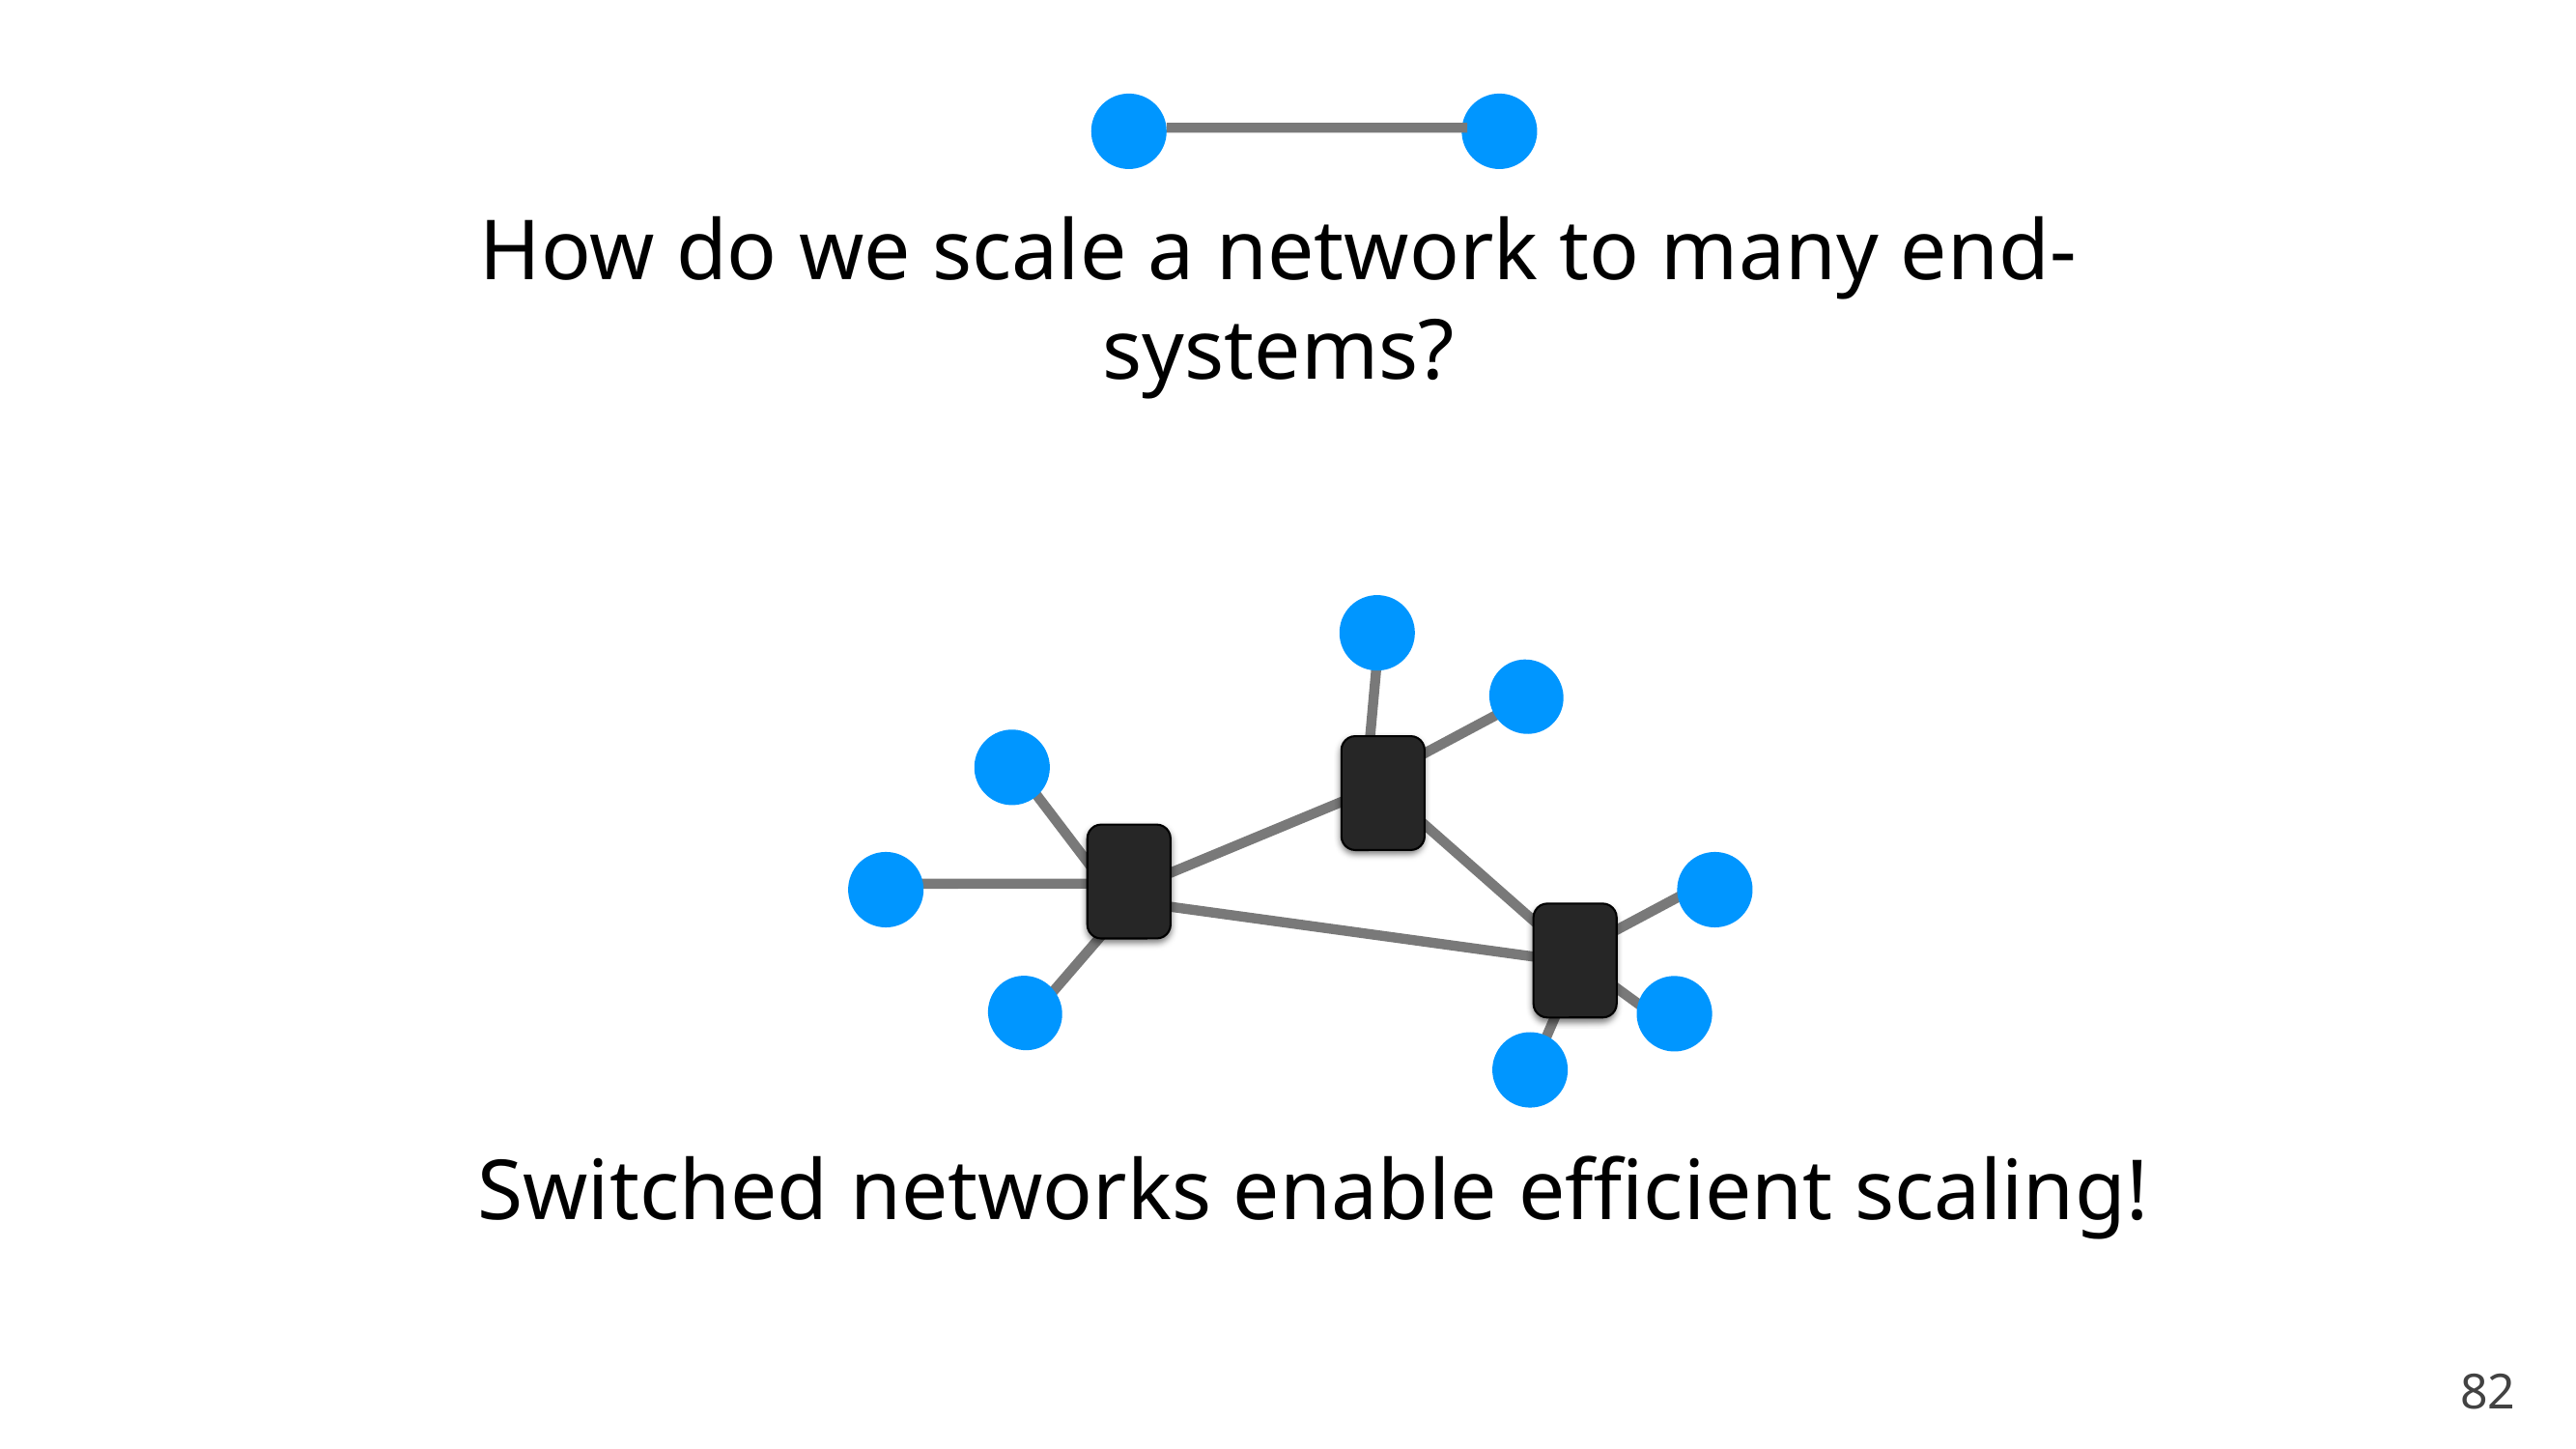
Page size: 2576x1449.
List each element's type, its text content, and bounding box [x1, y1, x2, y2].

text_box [847, 594, 1753, 1108]
slide_number 82 [2453, 1359, 2522, 1434]
text_box Switched networks enable efficient scaling! [410, 1128, 2218, 1244]
text_box [1461, 93, 1538, 169]
text_box [1090, 93, 1167, 169]
text_box How do we scale a network to many end-systems? [376, 188, 2182, 404]
